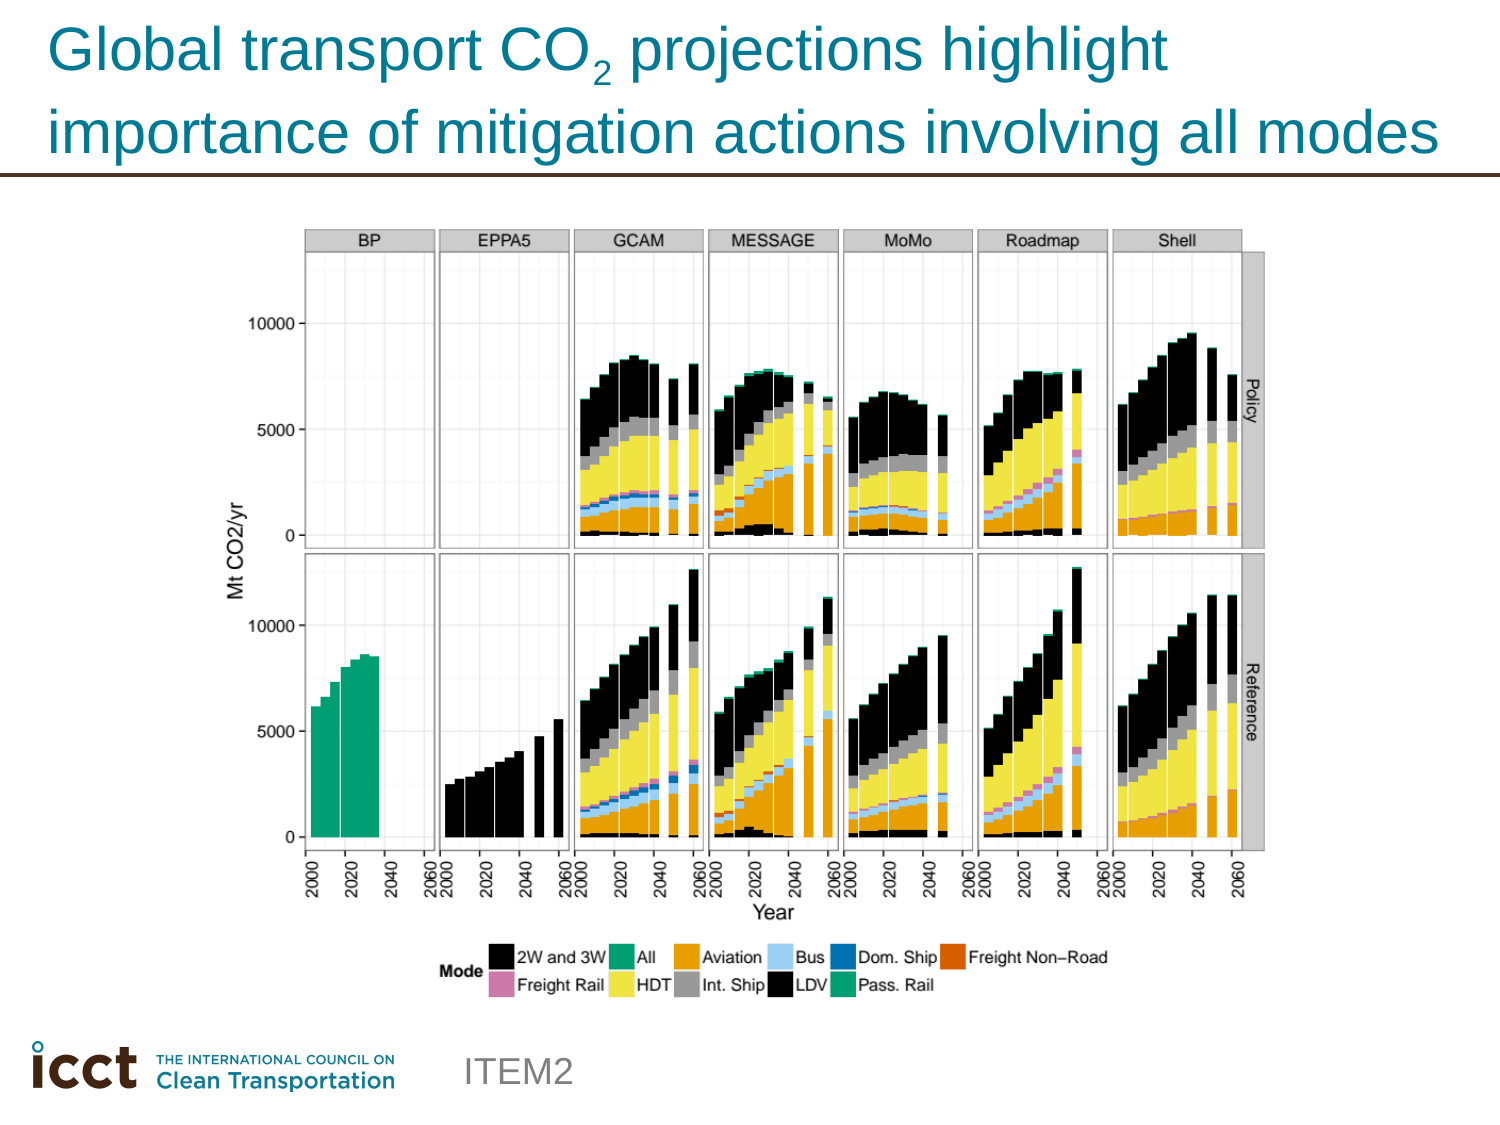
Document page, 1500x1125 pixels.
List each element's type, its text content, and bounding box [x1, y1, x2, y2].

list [32, 209, 1463, 1026]
picture [32, 1041, 394, 1092]
text_box iTEM2 [448, 1039, 1199, 1100]
title Global transport CO2 projections highlight importance of mitigation actions involving all modes [33, 0, 1463, 175]
